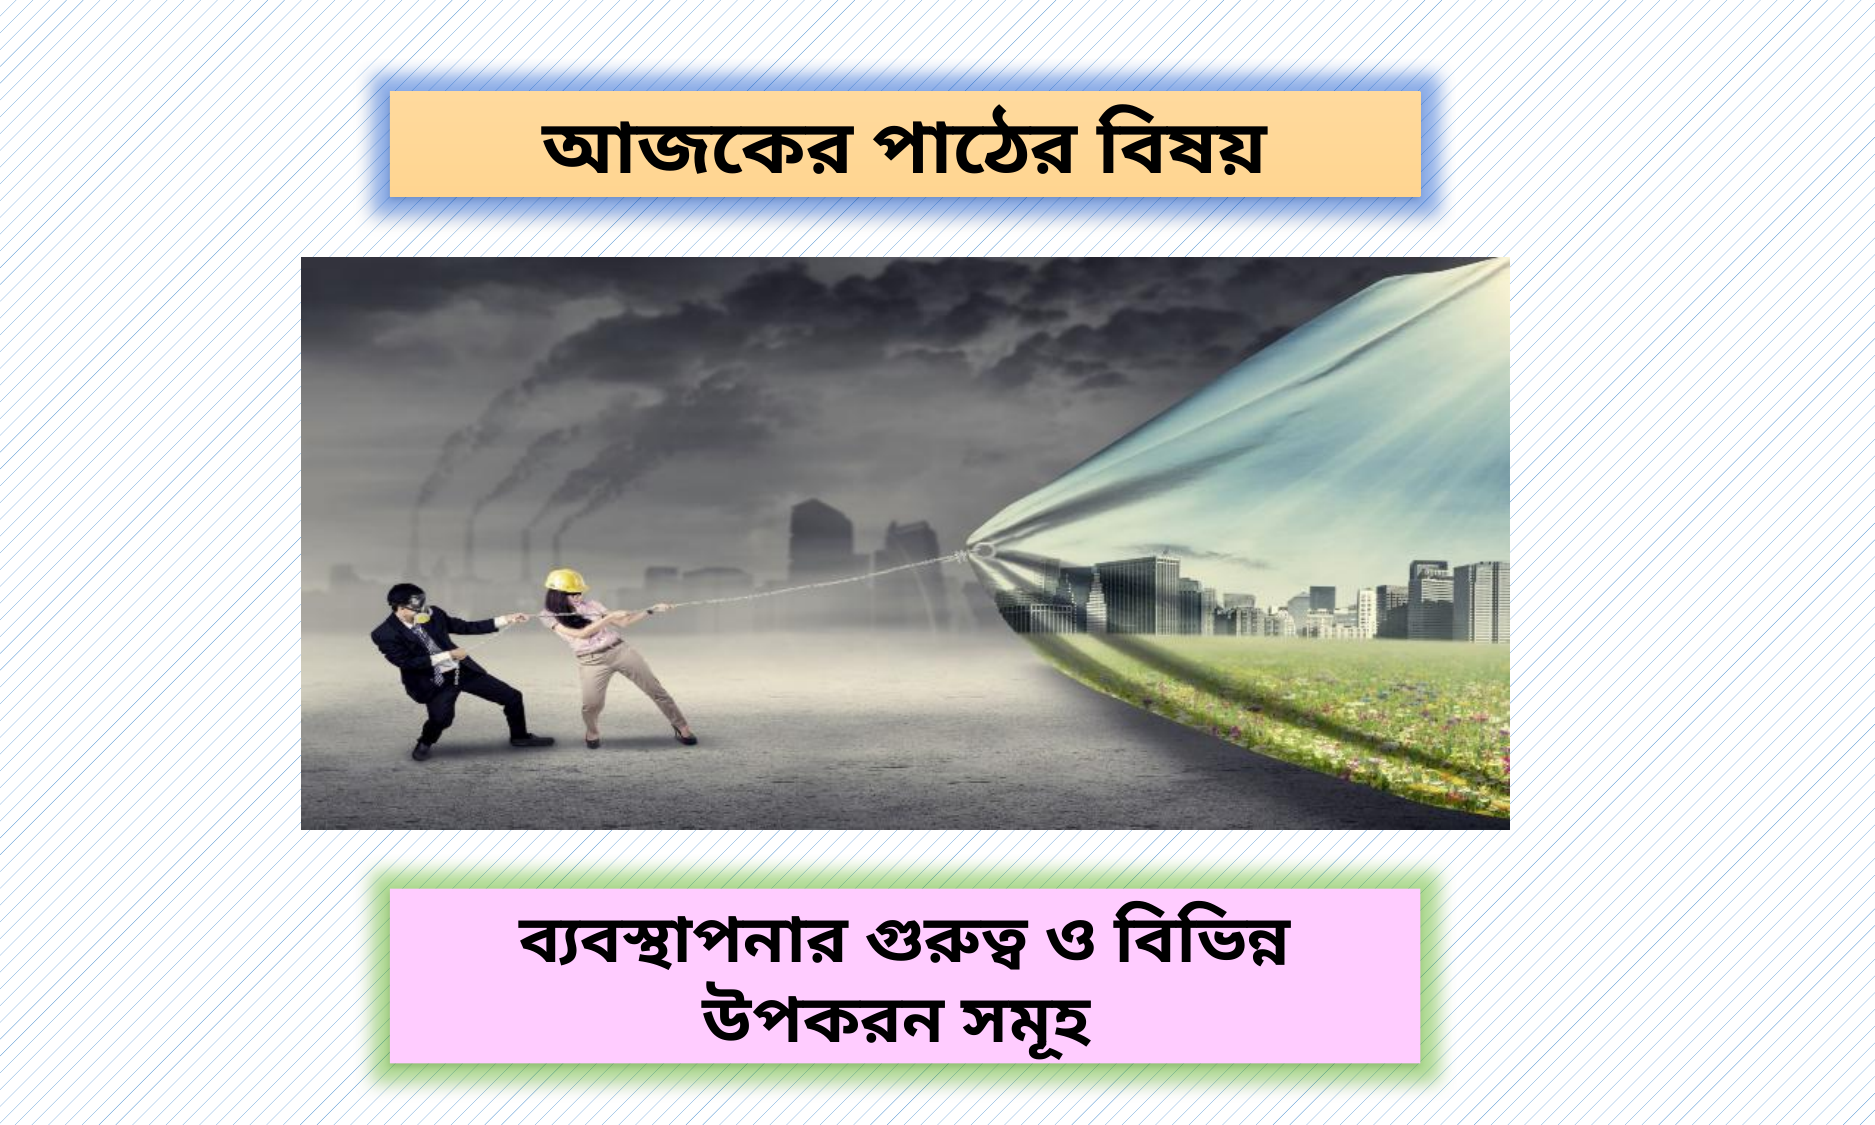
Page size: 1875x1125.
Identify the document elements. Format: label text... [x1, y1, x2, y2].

text_box আজকের পাঠের বিষয় [389, 91, 1421, 197]
picture [300, 257, 1510, 830]
text_box ব্যবস্থাপনার গুরুত্ব ও বিভিন্ন উপকরন সমূহ [389, 888, 1421, 1064]
